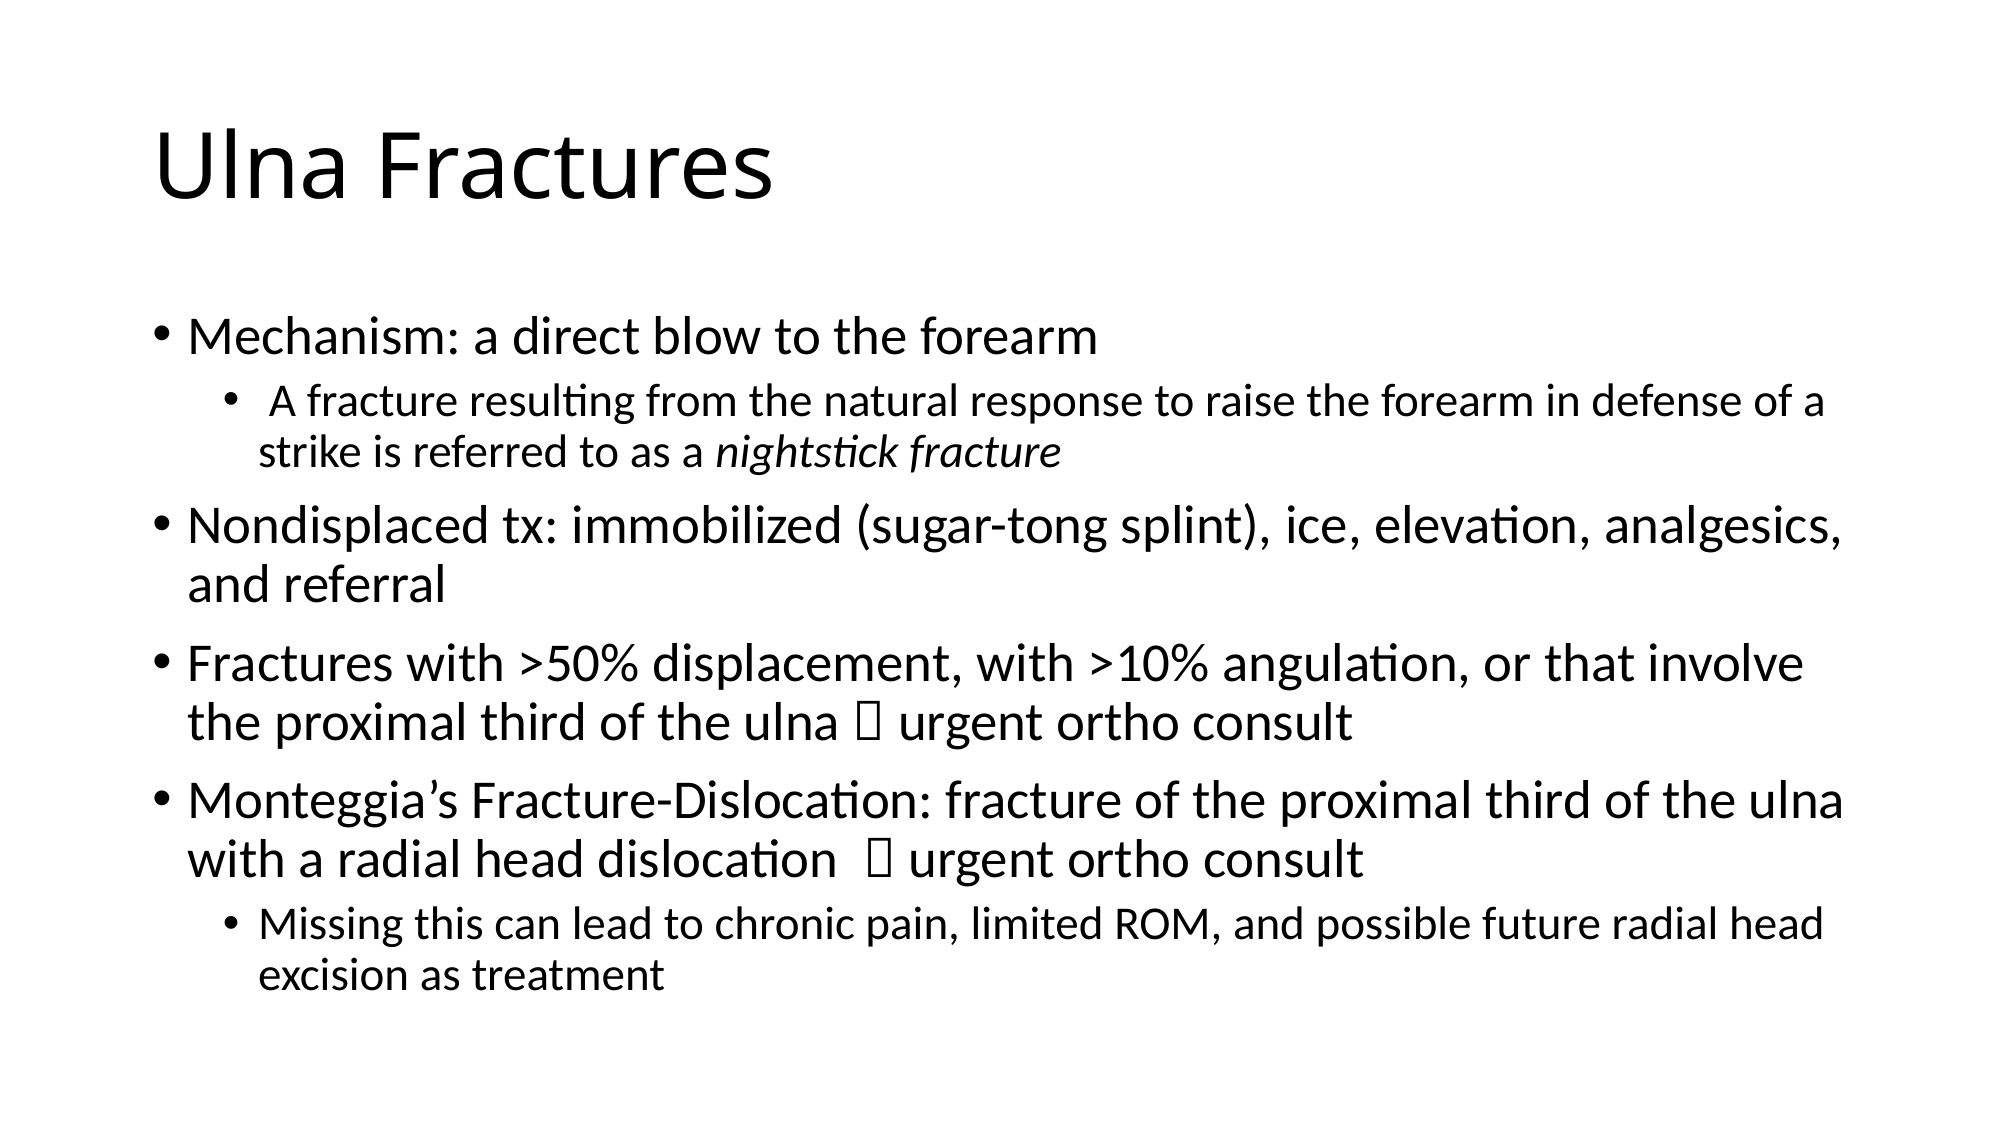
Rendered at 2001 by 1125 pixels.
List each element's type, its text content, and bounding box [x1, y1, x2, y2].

list Mechanism: a direct blow to the forearm A fracture resulting from the natural response to raise the forearm in defense of a strike is referred to as a nightstick fracture Nondisplaced tx: immobilized (sugar-tong splint), ice, elevation, analgesics, and referral Fractures with >50% displacement, with >10% angulation, or that involve the proximal third of the ulna  urgent ortho consult Monteggia’s Fracture-Dislocation: fracture of the proximal third of the ulna with a radial head dislocation  urgent ortho consult Missing this can lead to chronic pain, limited ROM, and possible future radial head excision as treatment [137, 299, 1863, 1014]
title Ulna Fractures [137, 59, 1863, 278]
